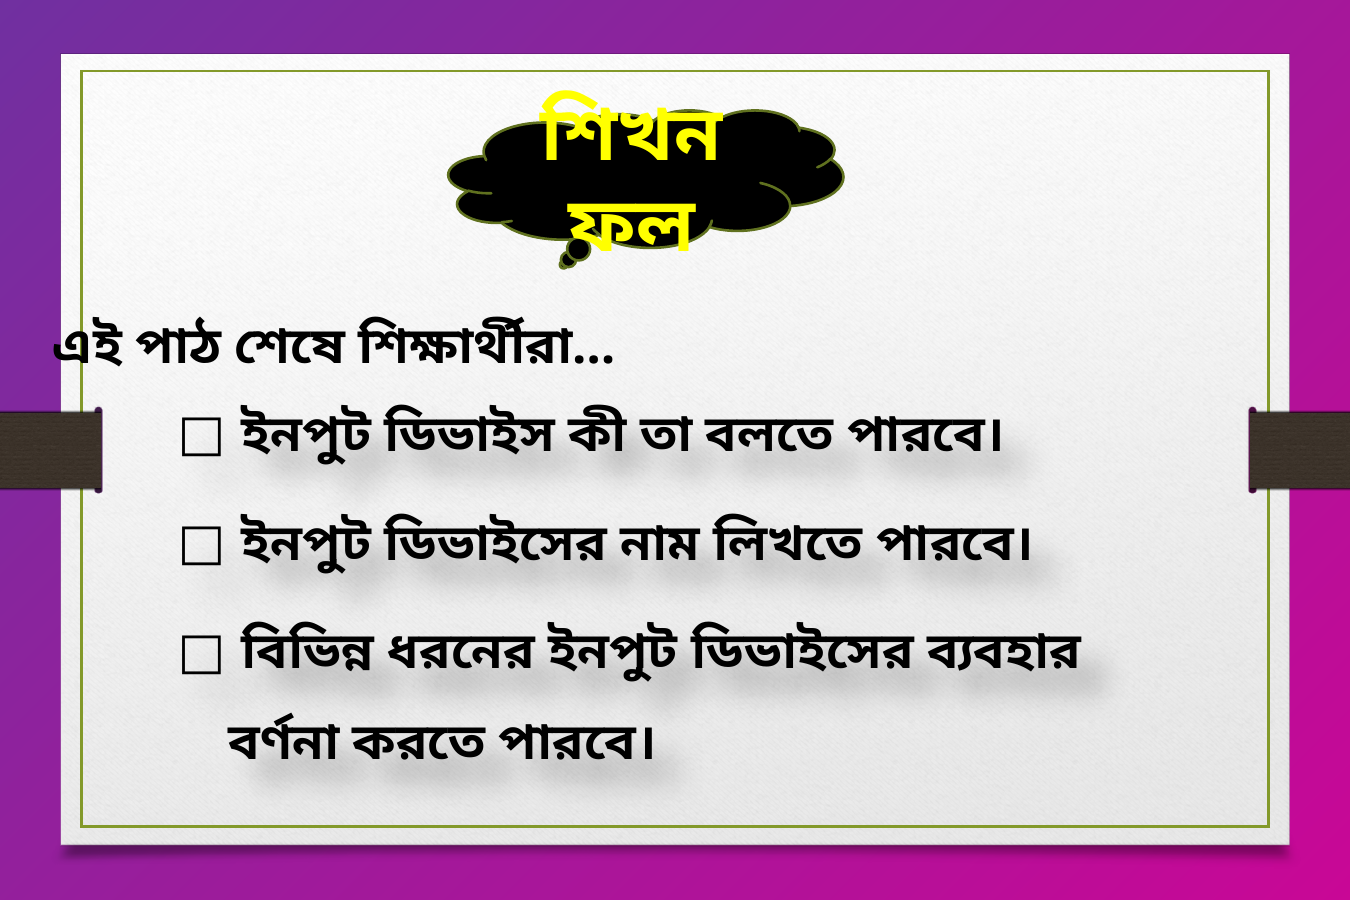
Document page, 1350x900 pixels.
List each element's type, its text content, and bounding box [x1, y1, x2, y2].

text_box শিখনফল [446, 109, 845, 270]
picture [0, 0, 1350, 900]
text_box এই পাঠ শেষে শিক্ষার্থীরা… [38, 305, 631, 382]
text_box ইনপুট ডিভাইস কী তা বলতে পারবে। ইনপুট ডিভাইসের নাম লিখতে পারবে। বিভিন্ন ধরনের ইনপুট ডিভাইসের ব্যবহার বর্ণনা করতে পারবে। [162, 362, 1219, 778]
